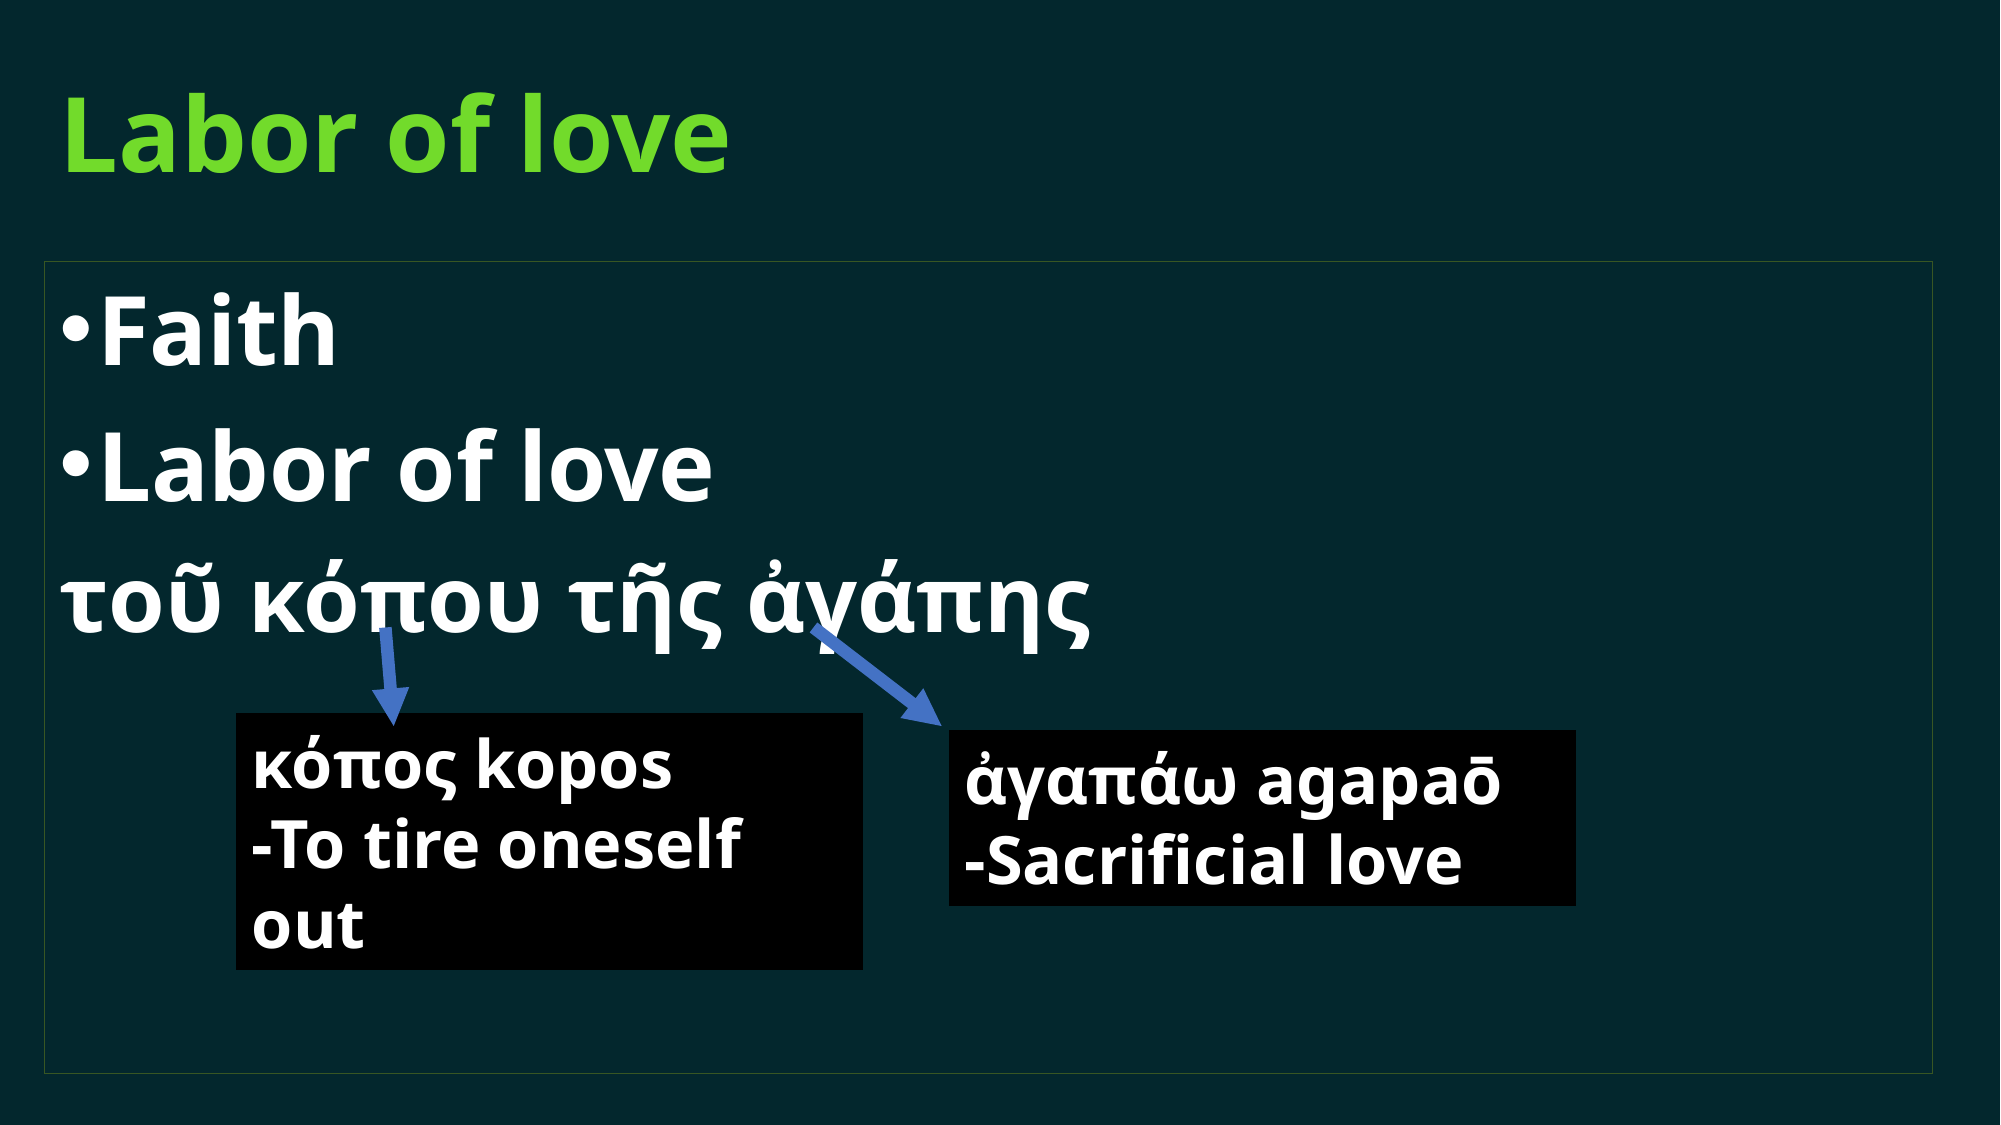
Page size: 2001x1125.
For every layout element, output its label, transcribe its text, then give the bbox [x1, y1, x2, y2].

text_box ἀγαπάω agapaō -Sacrificial love [949, 730, 1576, 906]
list Faith Labor of love τοῦ κόπου τῆς ἀγάπης [44, 261, 1933, 1074]
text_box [385, 627, 394, 727]
title Labor of love [44, 22, 1933, 240]
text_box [813, 627, 942, 727]
text_box κόπος kopos -To tire oneself out [236, 713, 863, 970]
